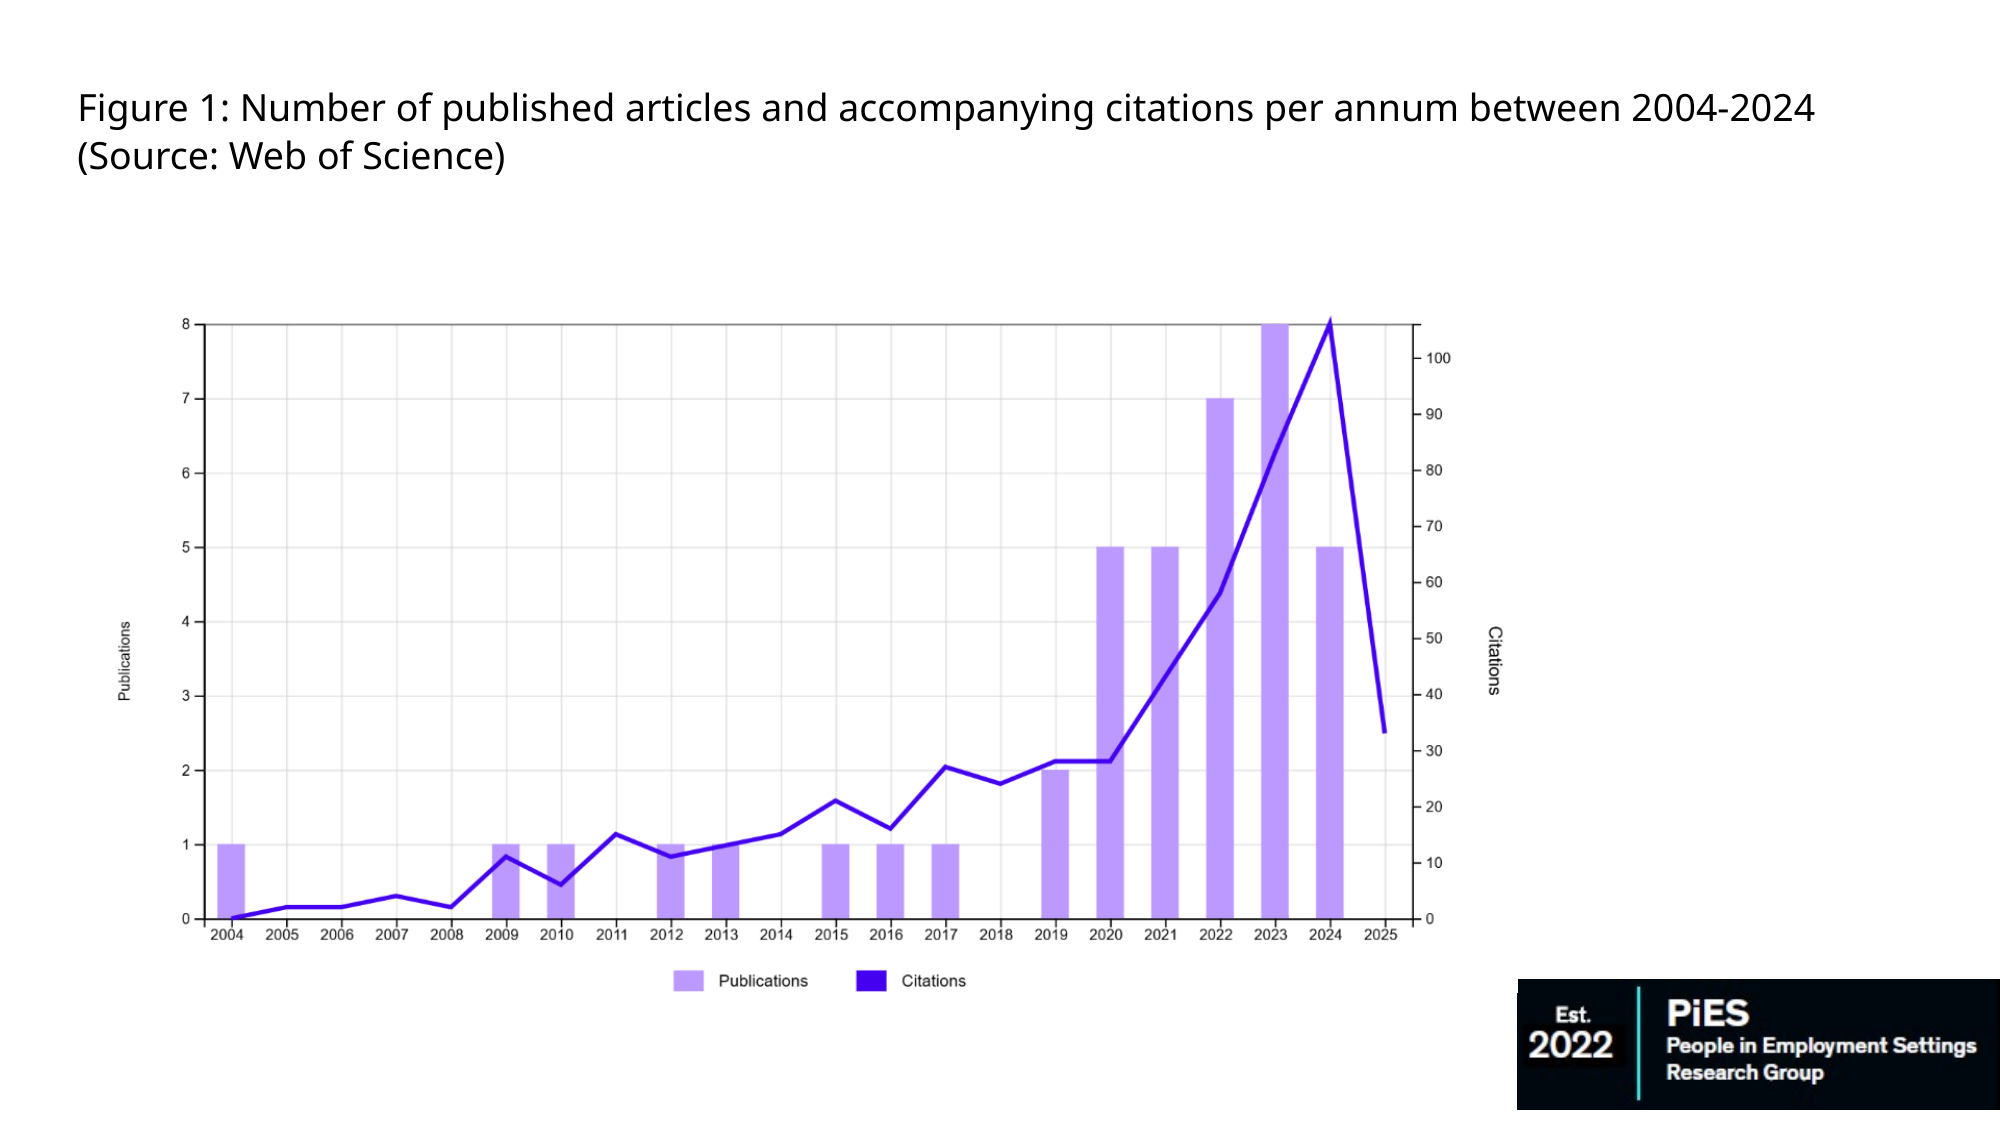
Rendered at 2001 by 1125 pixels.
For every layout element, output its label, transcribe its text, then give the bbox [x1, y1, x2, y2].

title Figure 1: Number of published articles and accompanying citations per annum between 2004-2024 (Source: Web of Science) [62, 59, 1917, 198]
picture [83, 279, 1518, 993]
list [1517, 979, 2000, 1110]
